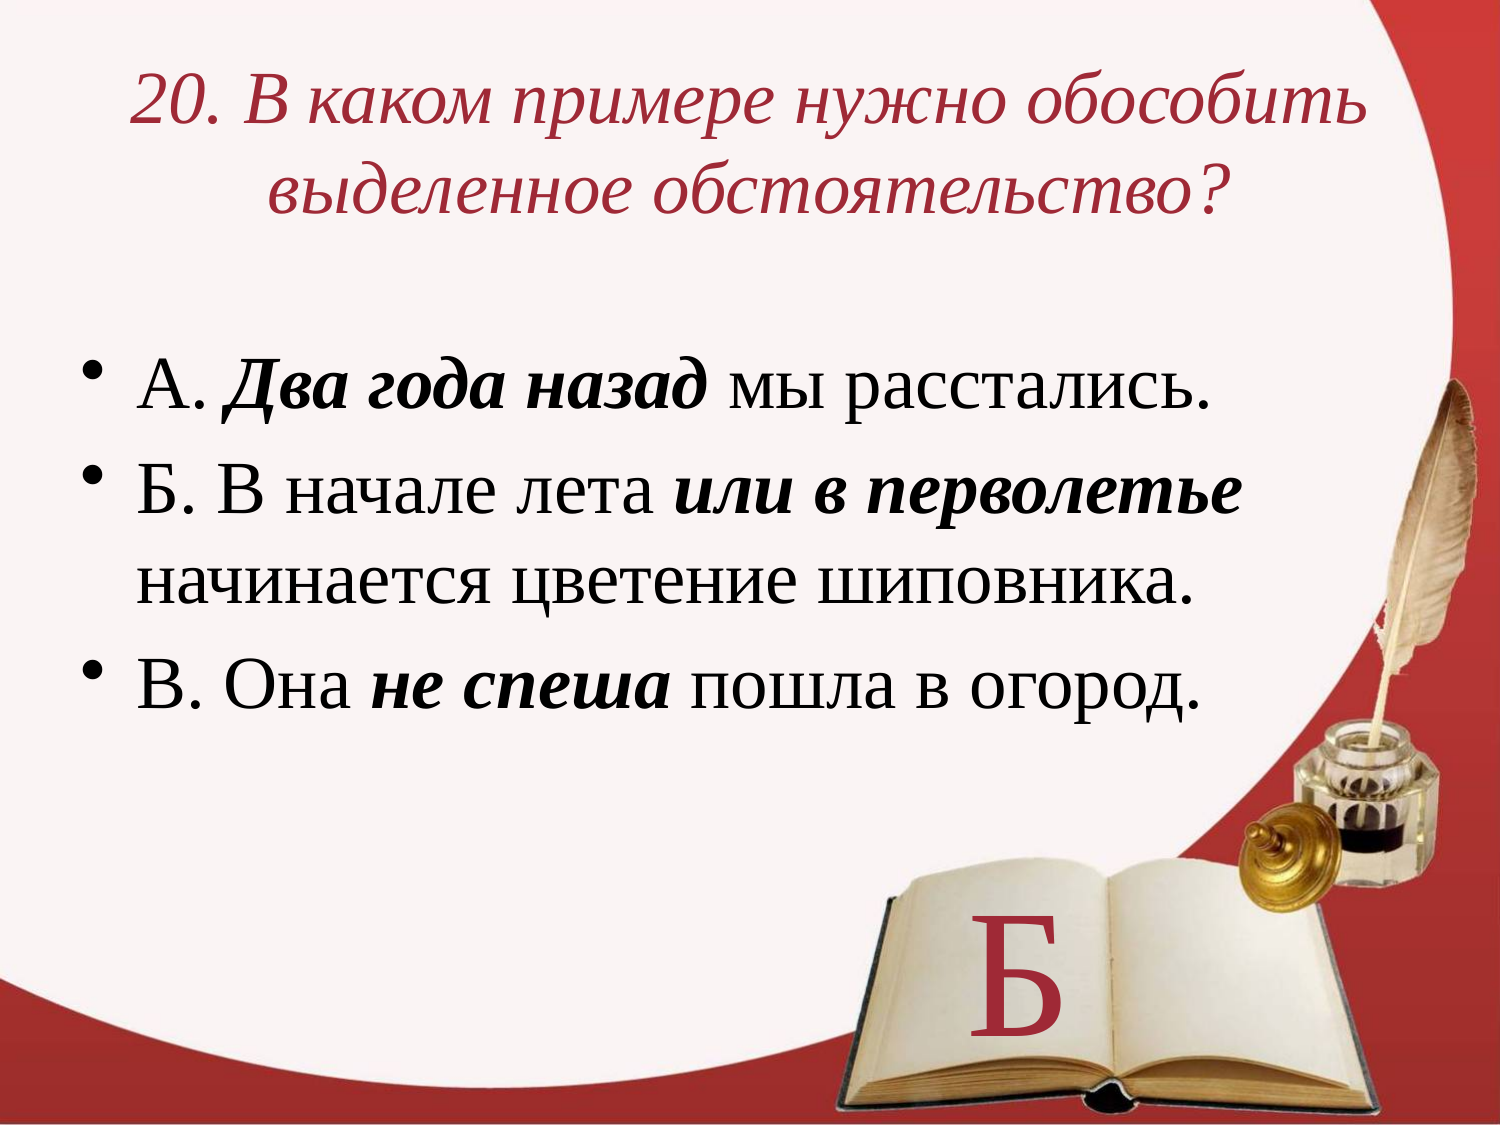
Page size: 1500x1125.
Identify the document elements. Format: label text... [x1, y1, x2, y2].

list А. Два года назад мы расстались. Б. В начале лета или в перволетье начинается цветение шиповника. В. Она не спеша пошла в огород. [64, 326, 1415, 1069]
picture [0, 0, 1500, 1125]
title 20. В каком примере нужно обособить выделенное обстоятельство? [75, 45, 1425, 233]
text_box Б [951, 845, 1087, 1081]
